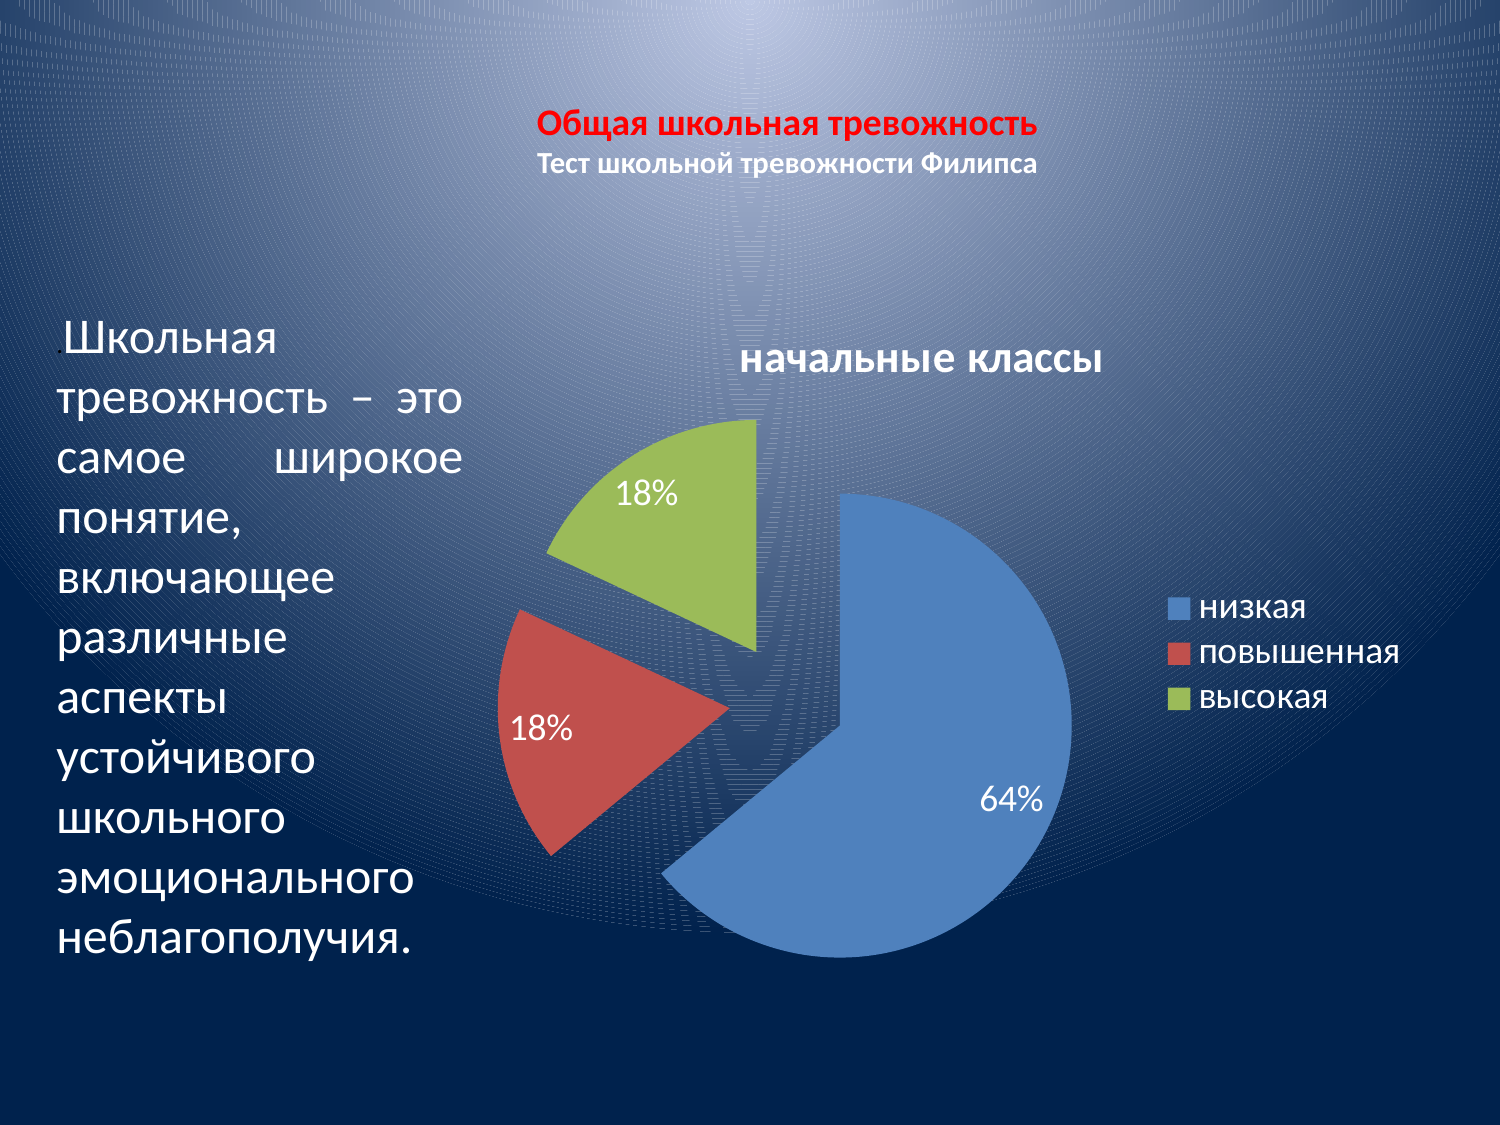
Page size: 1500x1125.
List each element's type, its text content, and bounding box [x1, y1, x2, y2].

text_box .Школьная тревожность – это самое широкое понятие, включающее различные аспекты устойчивого школьного эмоционального неблагополучия. [41, 296, 479, 972]
title Общая школьная тревожность Тест школьной тревожности Филипса [75, 45, 1500, 233]
chart [418, 302, 1426, 1006]
